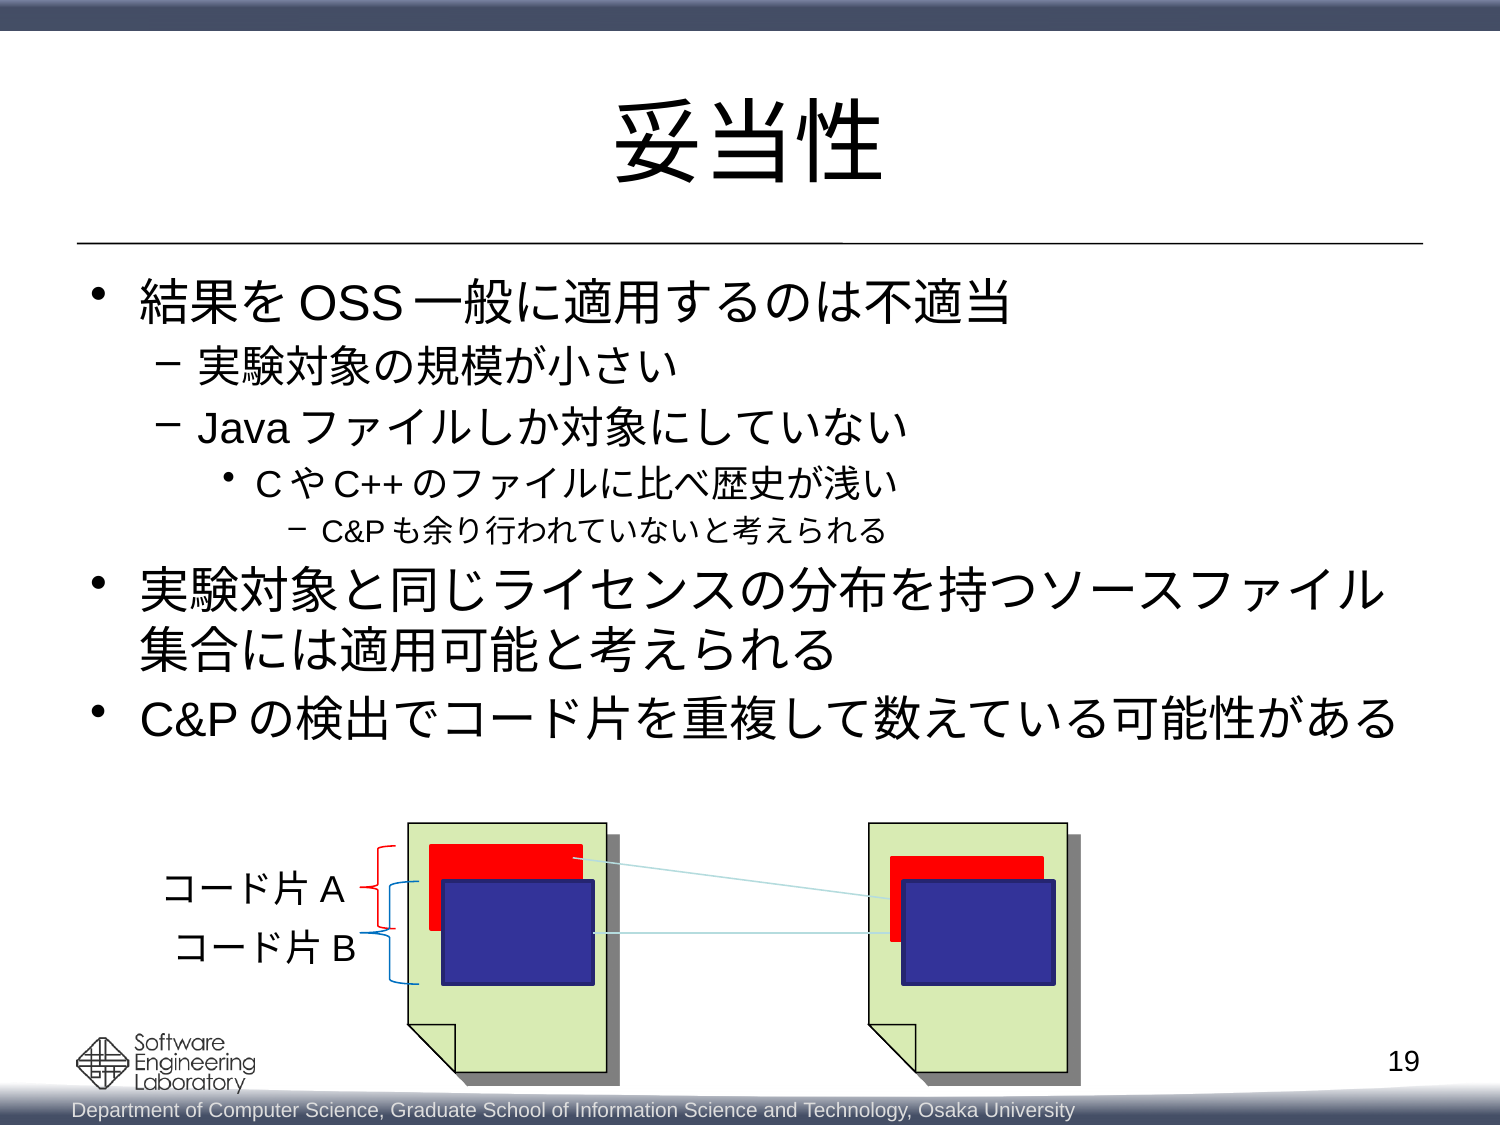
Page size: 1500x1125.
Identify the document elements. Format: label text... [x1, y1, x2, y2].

text_box コード片B [157, 916, 372, 977]
text_box [868, 823, 1068, 1073]
list 結果をOSS一般に適用するのは不適当 実験対象の規模が小さい Javaファイルしか対象にしていない CやC++のファイルに比べ歴史が浅い C&Pも余り行われていないと考えられる 実験対象と同じライセンスの分布を持つソースファイル集合には適用可能と考えられる C&Pの検出でコード片を重複して数えている可能性がある [74, 262, 1426, 788]
text_box [901, 879, 1056, 986]
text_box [572, 857, 892, 900]
text_box [890, 856, 1044, 932]
picture [0, 1033, 1500, 1125]
text_box [359, 880, 420, 985]
text_box [429, 844, 583, 931]
slide_number 19 [1246, 1034, 1436, 1083]
text_box [441, 879, 595, 986]
title 妥当性 [74, 44, 1424, 233]
picture [0, 0, 1500, 31]
text_box コード片A [146, 857, 360, 918]
text_box [360, 845, 396, 929]
text_box [408, 823, 607, 1073]
